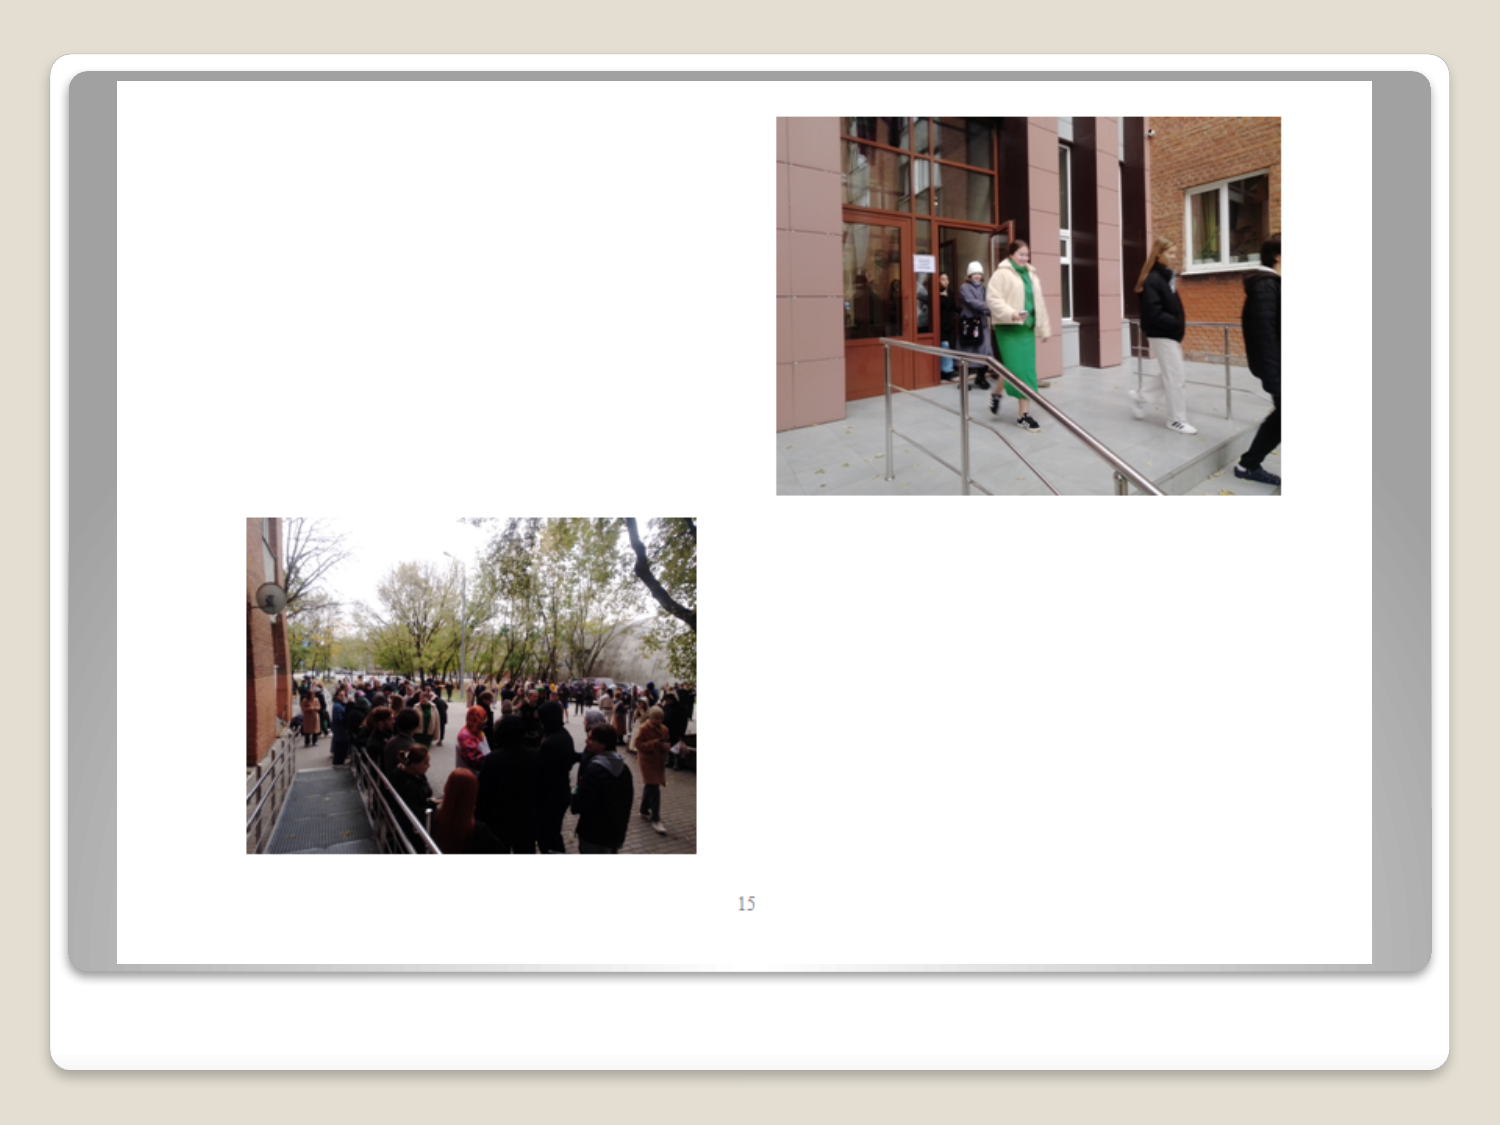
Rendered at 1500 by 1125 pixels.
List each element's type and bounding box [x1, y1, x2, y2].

picture [116, 81, 1372, 964]
